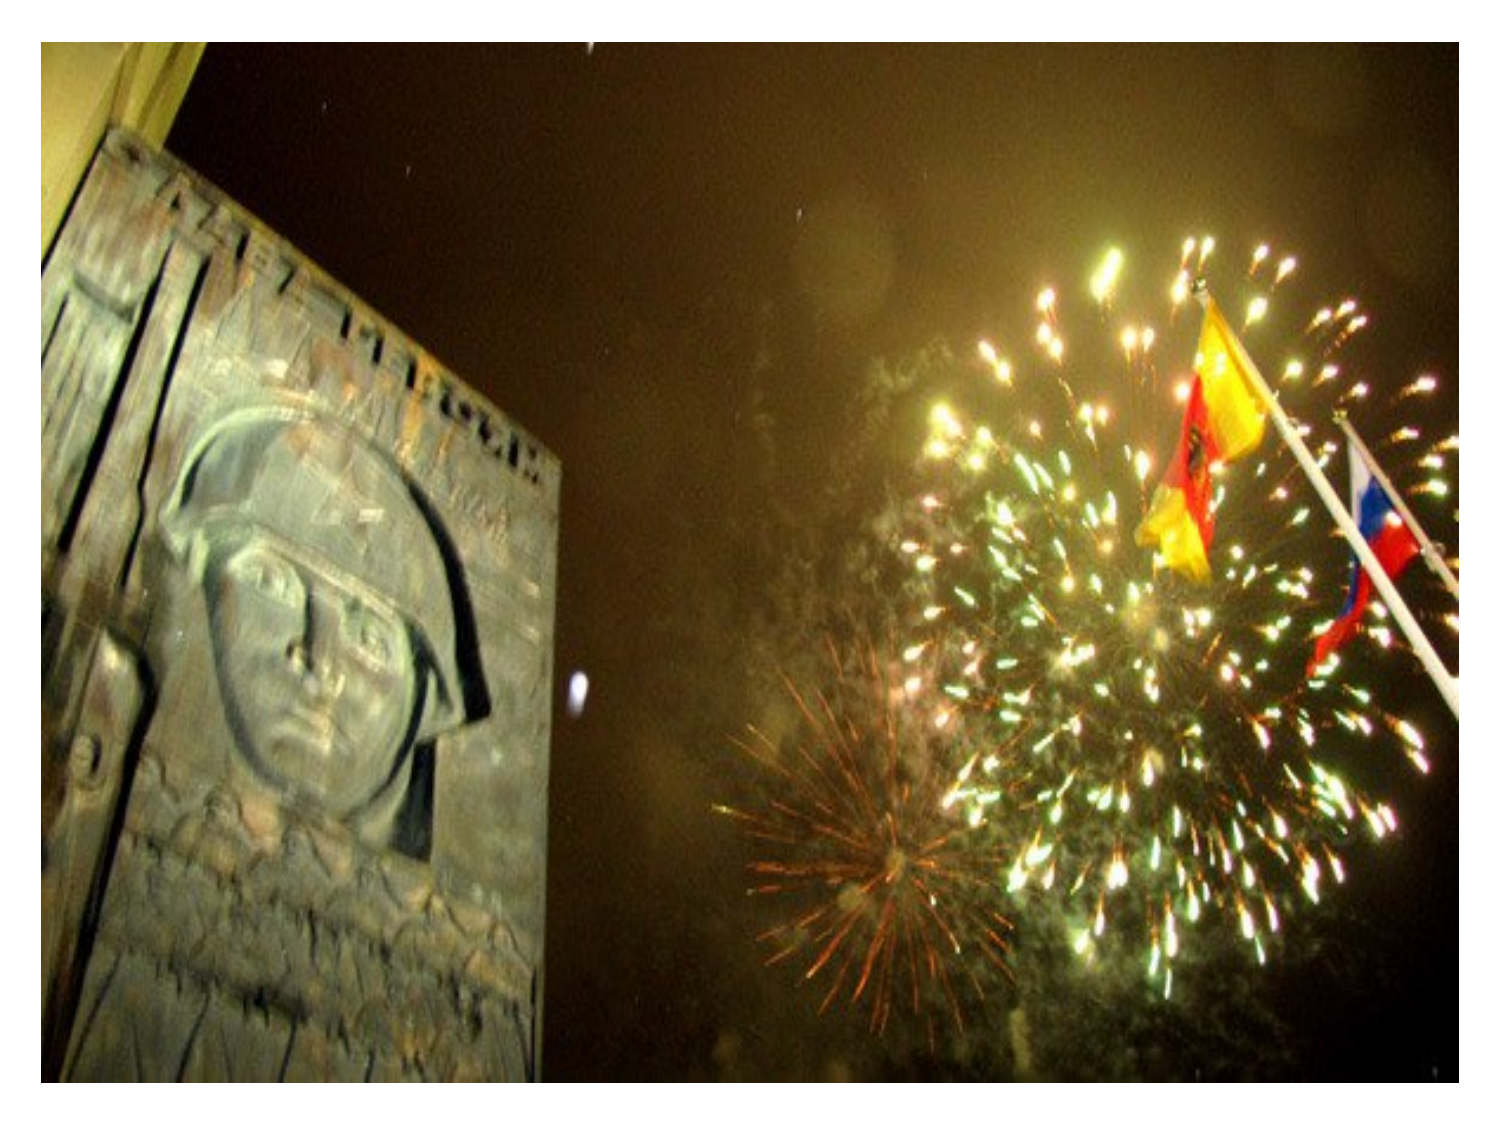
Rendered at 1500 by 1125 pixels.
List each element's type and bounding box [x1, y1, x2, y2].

picture [41, 42, 1459, 1083]
